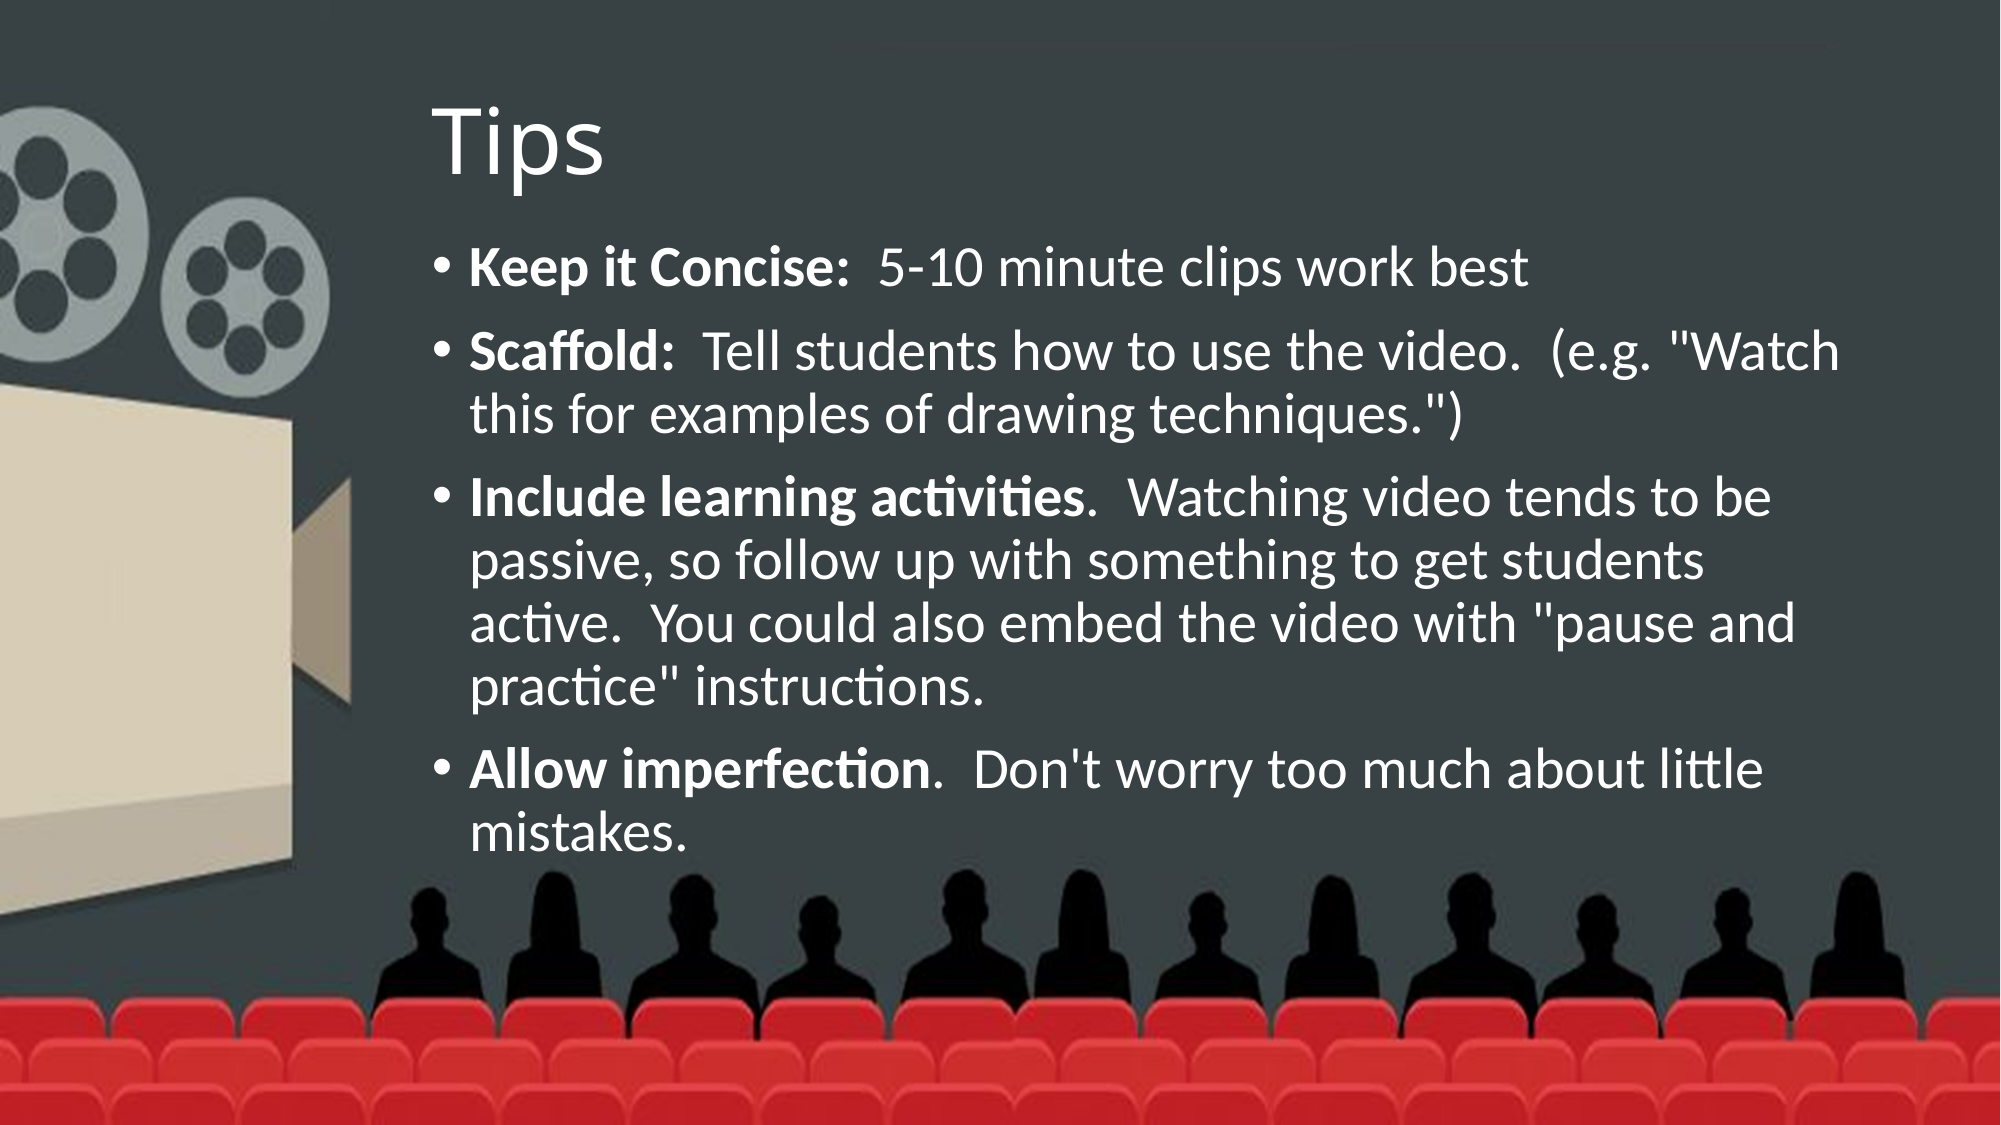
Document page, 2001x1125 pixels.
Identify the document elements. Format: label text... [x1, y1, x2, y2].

list Keep it Concise: 5-10 minute clips work best Scaffold: Tell students how to use the video. (e.g. "Watch this for examples of drawing techniques.") Include learning activities. Watching video tends to be passive, so follow up with something to get students active. You could also embed the video with "pause and practice" instructions. Allow imperfection. Don't worry too much about little mistakes. [416, 228, 1863, 923]
title Tips [416, 22, 1863, 228]
picture [0, 0, 2001, 1125]
